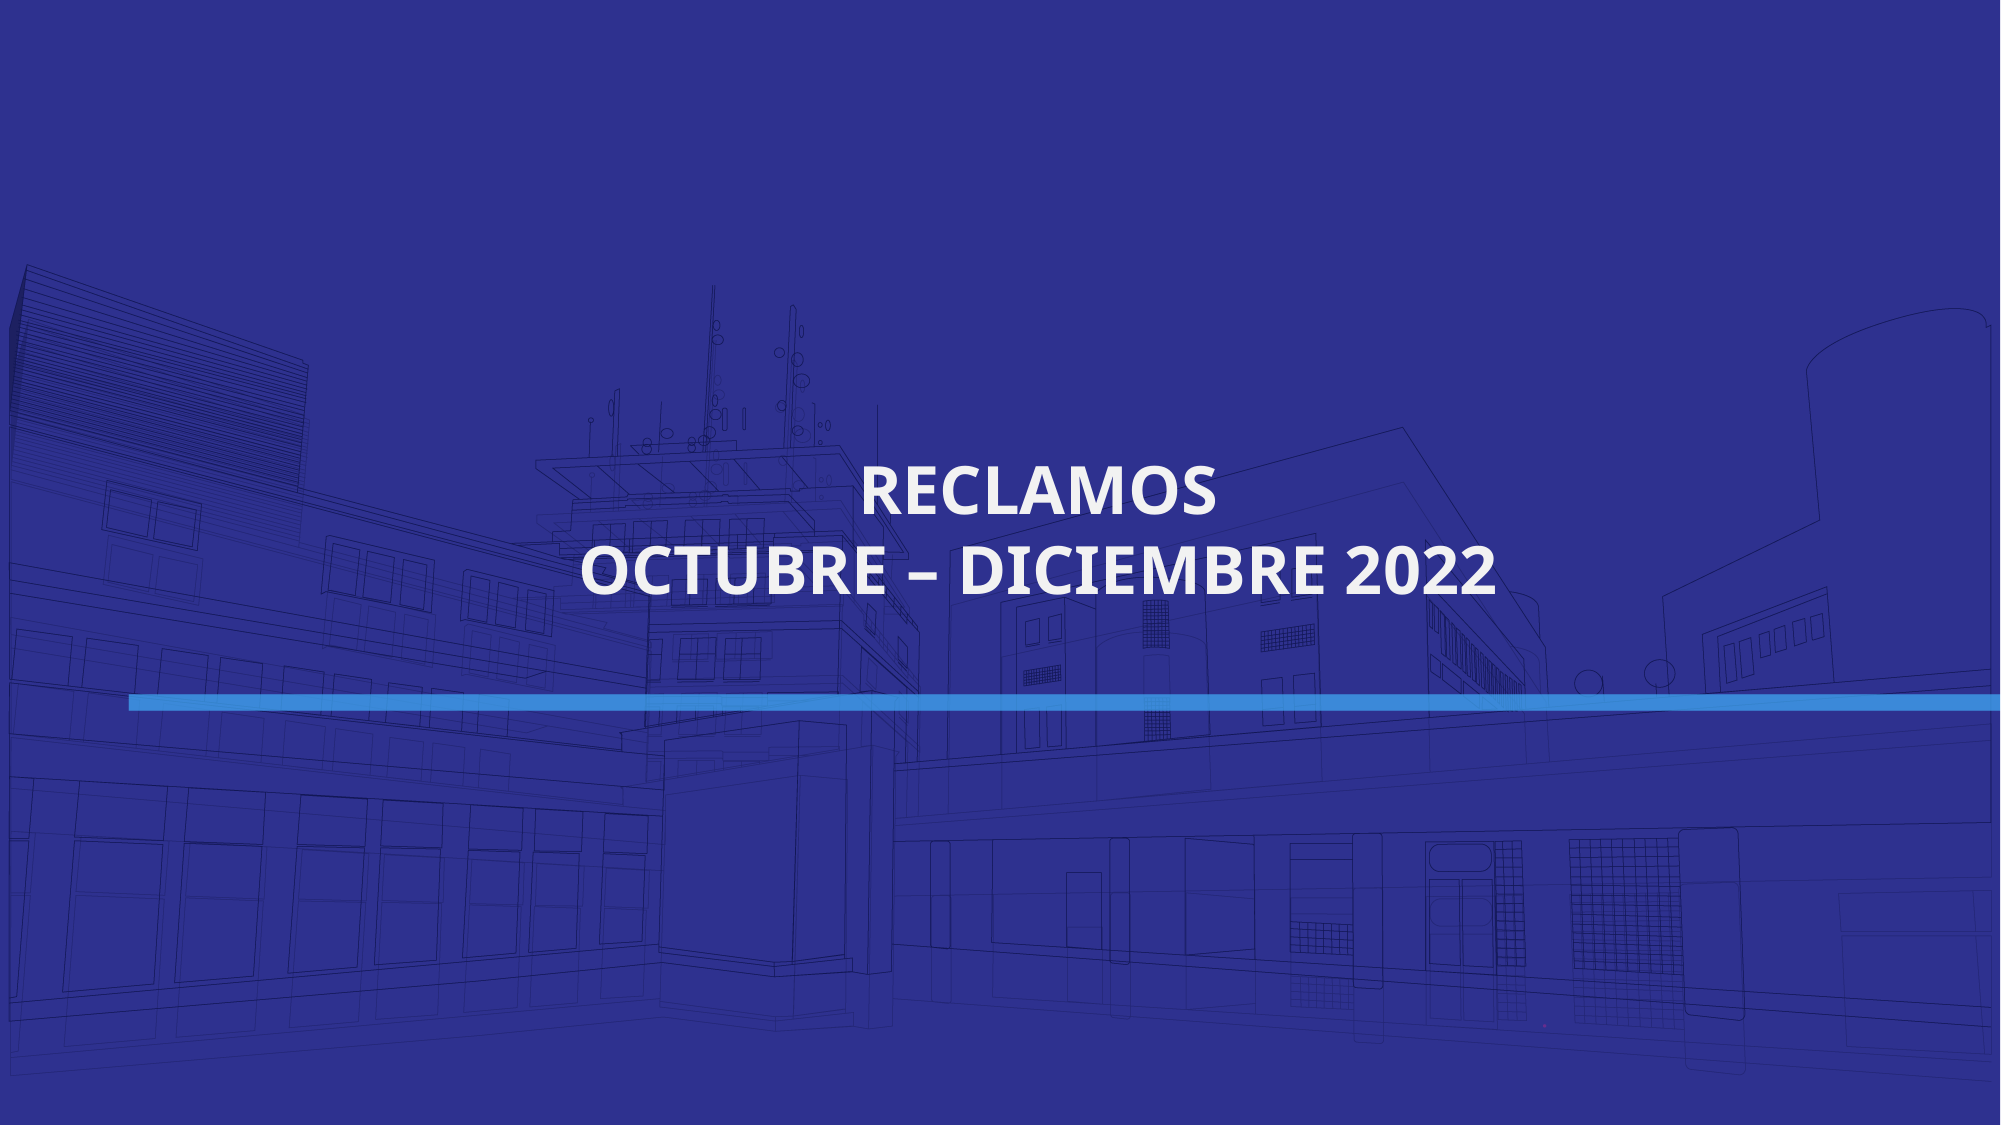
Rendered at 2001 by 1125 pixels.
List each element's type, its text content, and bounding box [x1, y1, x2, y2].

picture [0, 0, 2001, 1125]
text_box RECLAMOS OCTUBRE – DICIEMBRE 2022 [113, 440, 1964, 616]
